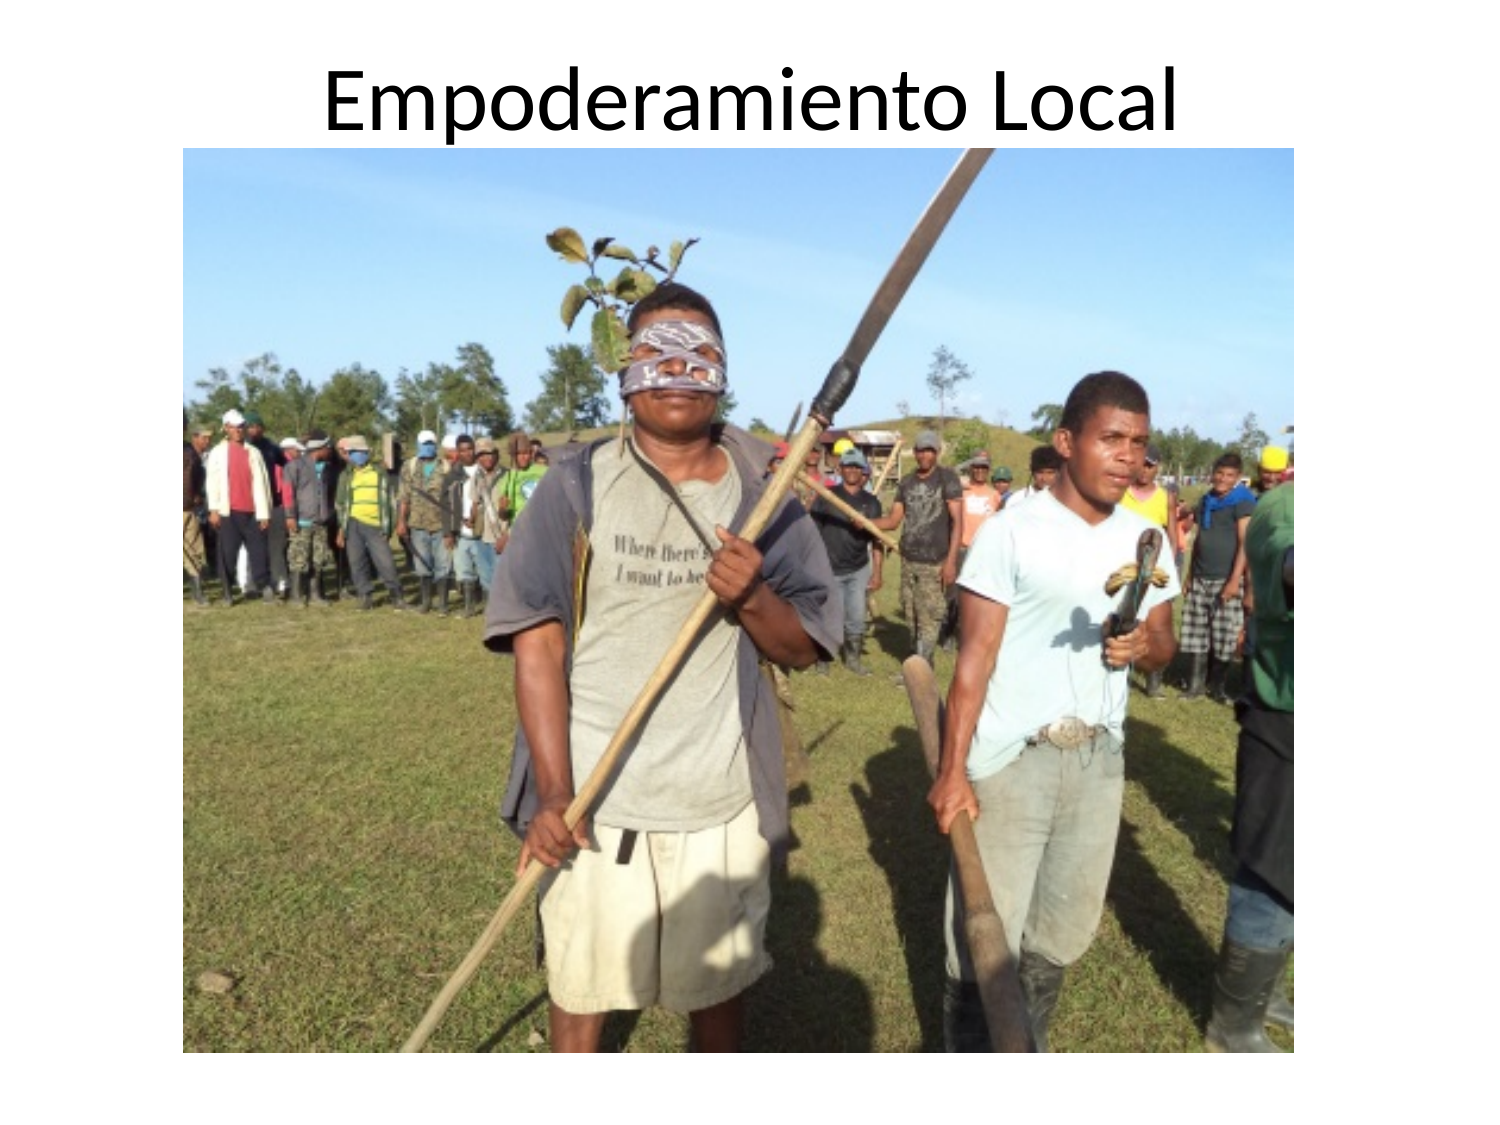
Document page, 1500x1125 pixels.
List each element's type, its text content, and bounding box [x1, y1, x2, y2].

title Empoderamiento Local [76, 0, 1427, 188]
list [182, 148, 1294, 1053]
